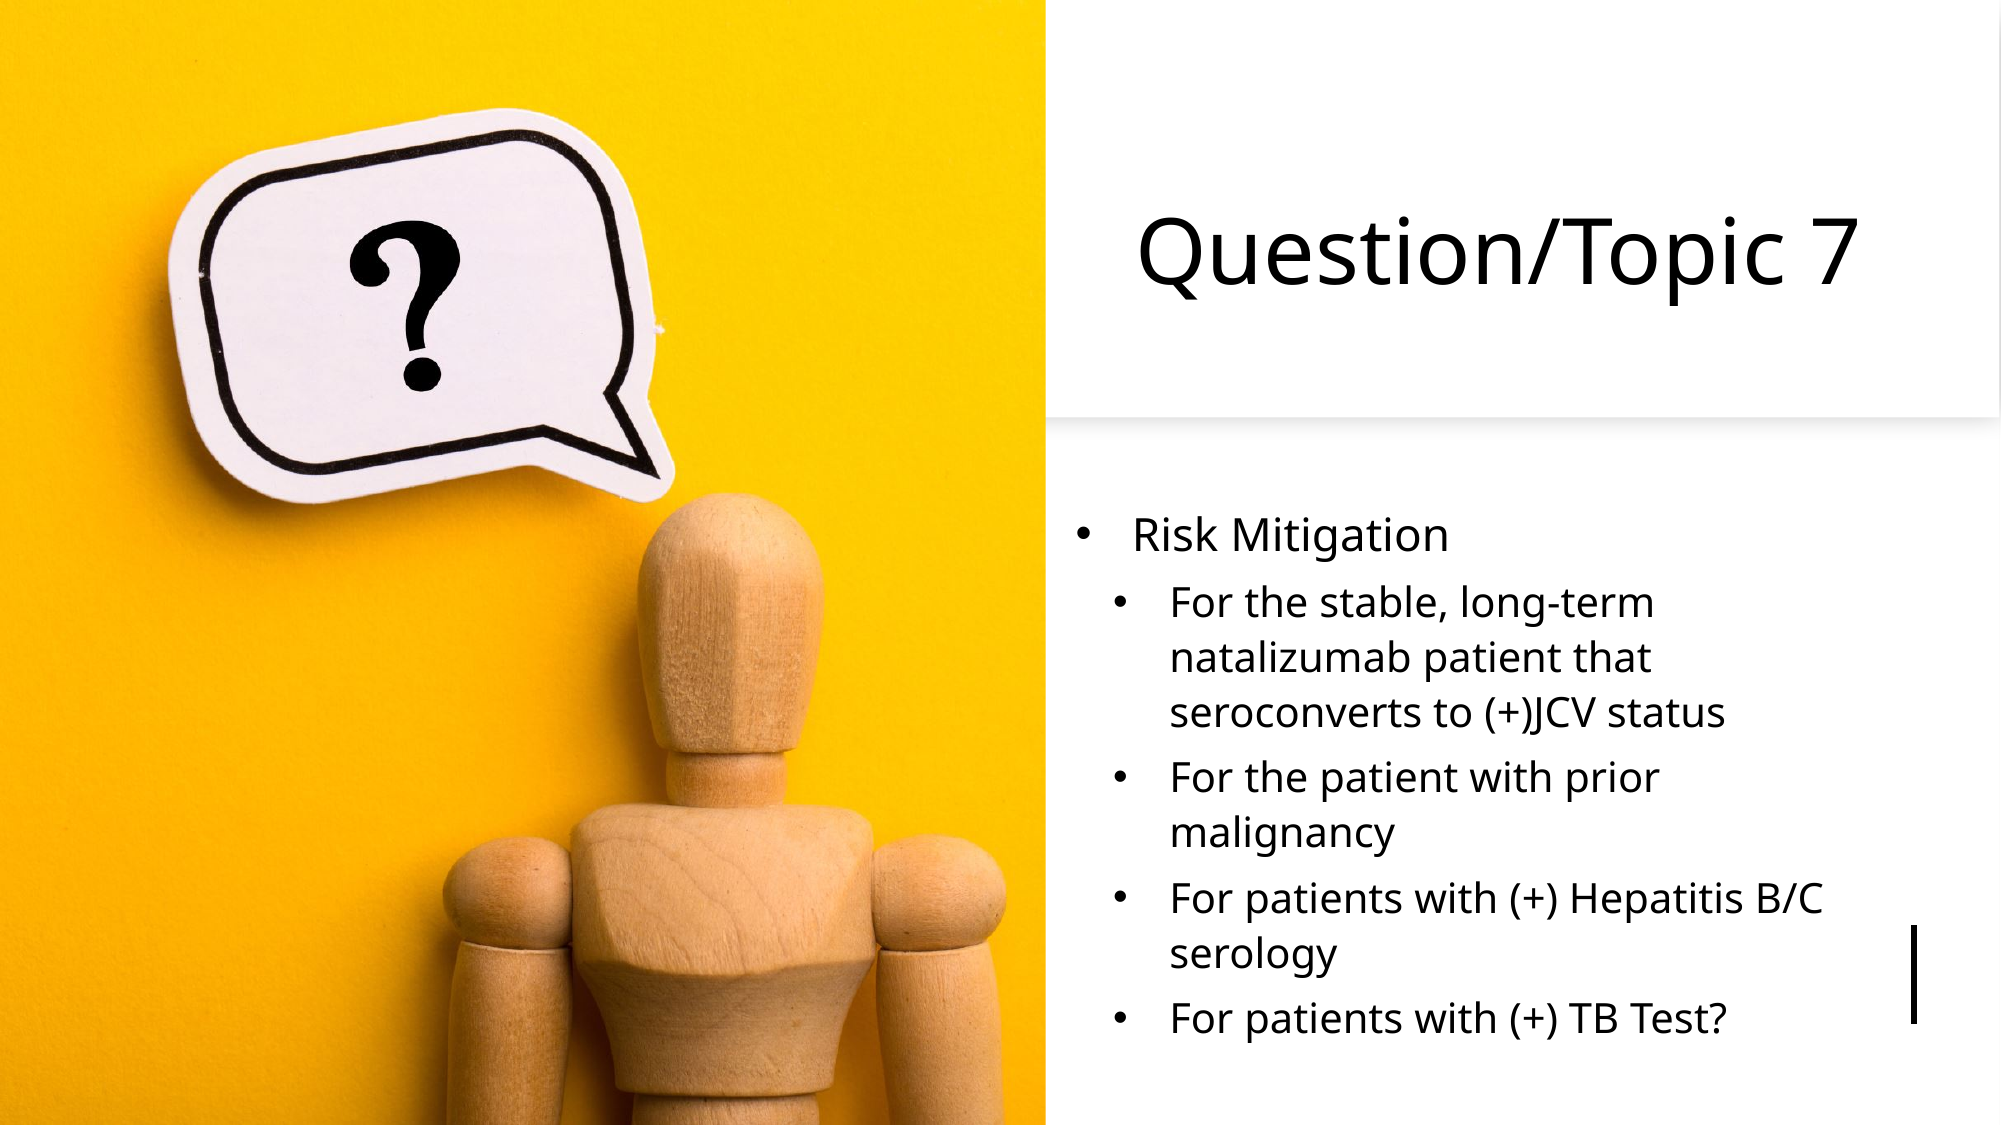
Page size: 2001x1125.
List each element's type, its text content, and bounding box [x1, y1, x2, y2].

picture [0, 0, 1046, 1125]
title Question/Topic 7 [1120, 129, 2000, 365]
list Risk Mitigation For the stable, long-term natalizumab patient that seroconverts to (+)JCV status For the patient with prior malignancy For patients with (+) Hepatitis B/C serology For patients with (+) TB Test? [1060, 492, 1905, 1028]
